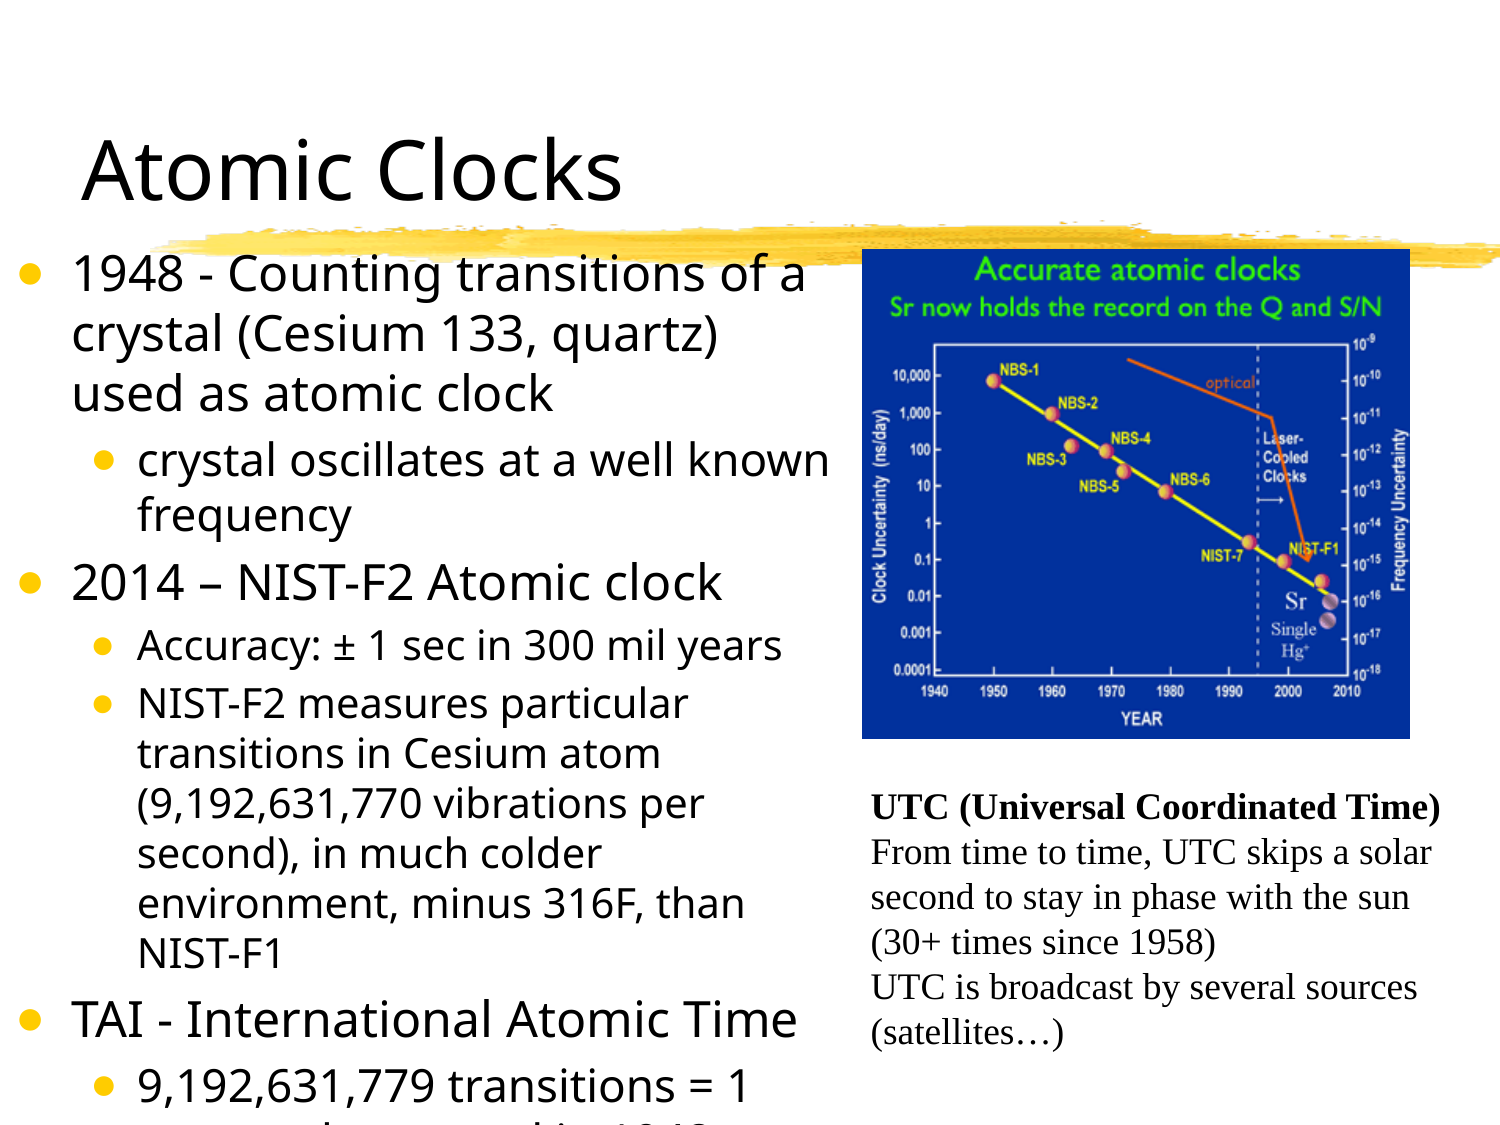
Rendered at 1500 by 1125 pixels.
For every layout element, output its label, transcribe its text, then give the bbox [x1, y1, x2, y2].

list 1948 - Counting transitions of a crystal (Cesium 133, quartz) used as atomic clock crystal oscillates at a well known frequency 2014 – NIST-F2 Atomic clock Accuracy: ± 1 sec in 300 mil years NIST-F2 measures particular transitions in Cesium atom (9,192,631,770 vibrations per second), in much colder environment, minus 316F, than NIST-F1 TAI - International Atomic Time 9,192,631,779 transitions = 1 mean solar second in 1948 [0, 233, 850, 1125]
title Atomic Clocks [66, 37, 1342, 225]
picture [150, 215, 1500, 740]
text_box UTC (Universal Coordinated Time) From time to time, UTC skips a solar second to stay in phase with the sun (30+ times since 1958) UTC is broadcast by several sources (satellites…) [855, 774, 1470, 1063]
